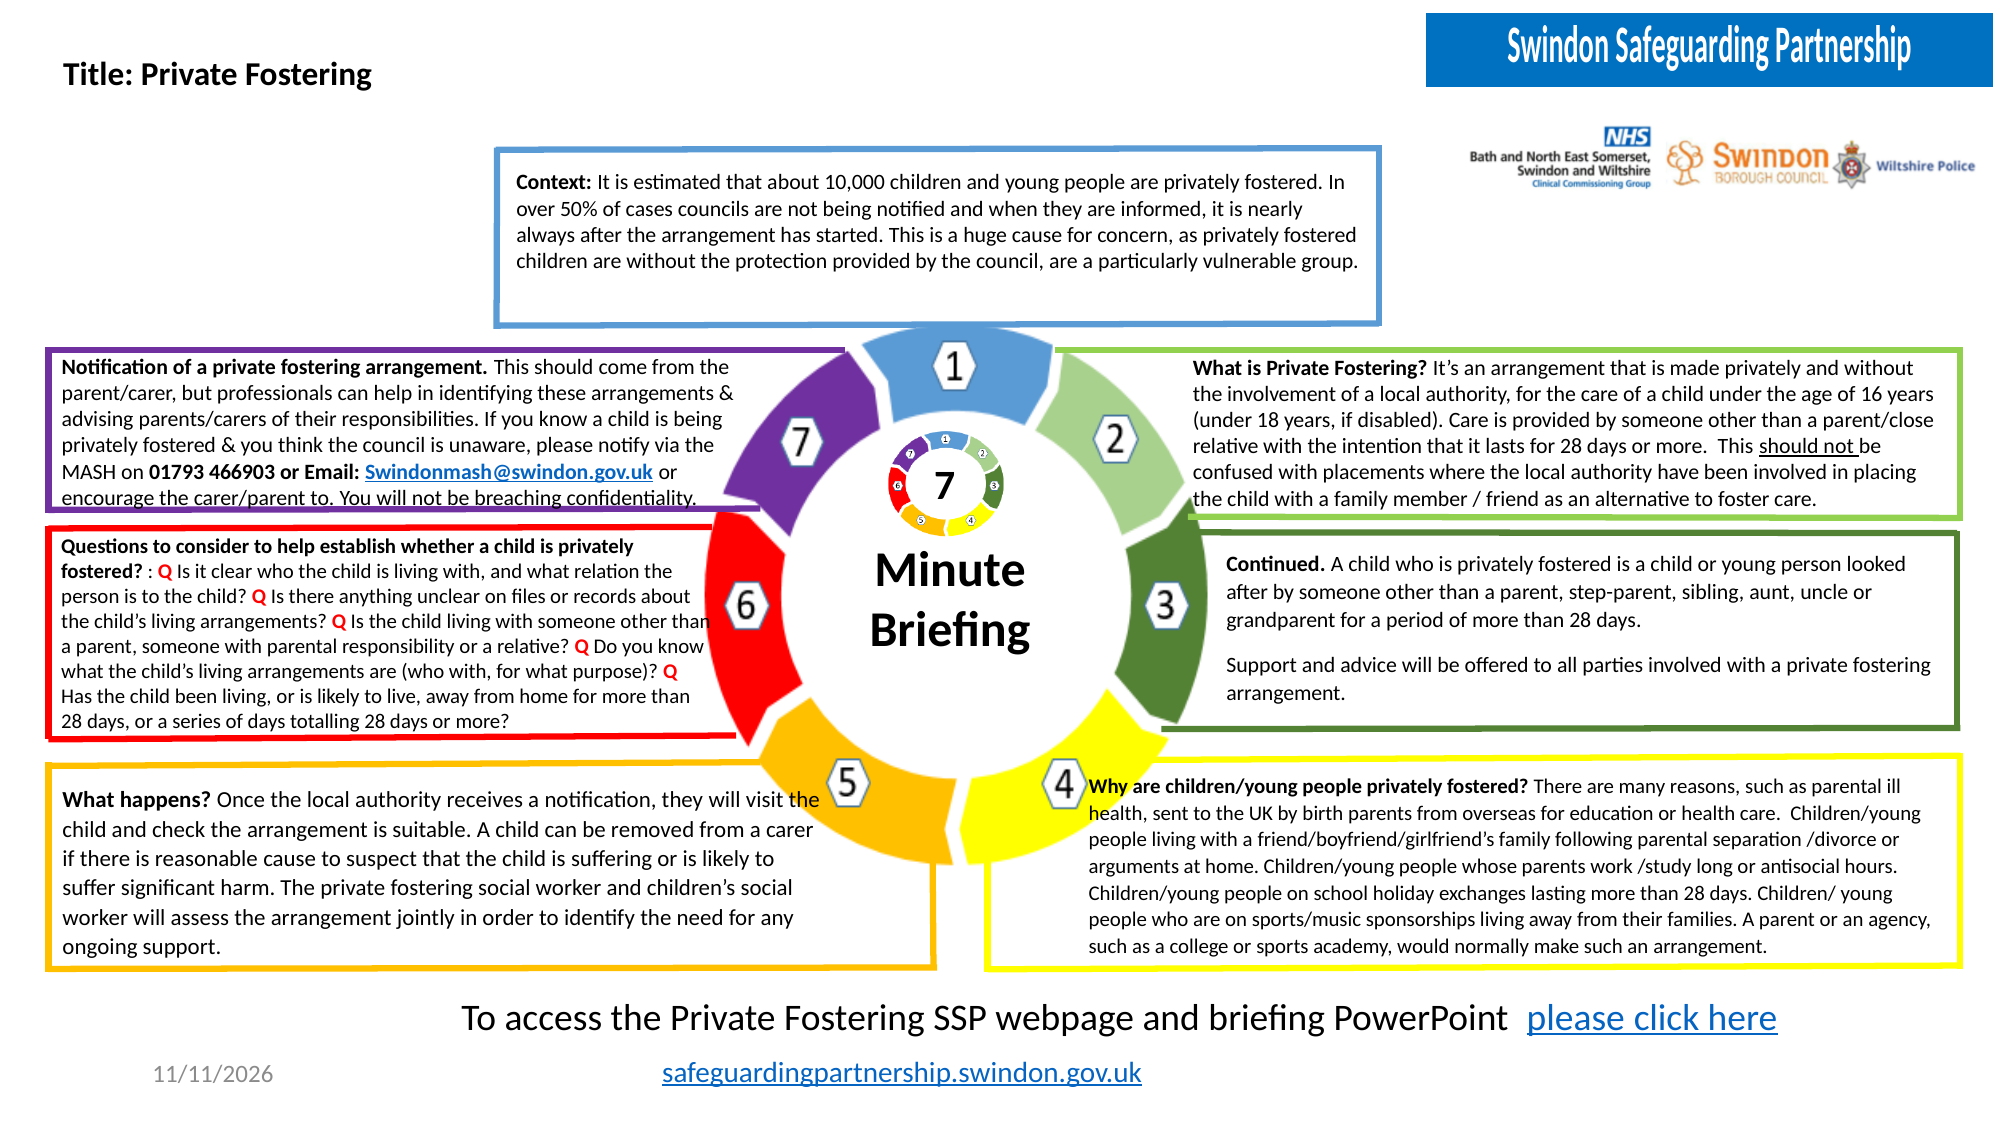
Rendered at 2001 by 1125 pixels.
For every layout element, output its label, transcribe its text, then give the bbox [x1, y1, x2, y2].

text_box safeguardingpartnership.swindon.gov.uk [647, 1045, 1158, 1096]
text_box [49, 766, 697, 775]
text_box Continued. A child who is privately fostered is a child or young person looked after by someone other than a parent, step-parent, sibling, aunt, uncle or grandparent for a period of more than 28 days. Support and advice will be offered to all parties involved with a private fostering arrangement. [1219, 540, 1957, 712]
text_box What is Private Fostering? It’s an arrangement that is made privately and without the involvement of a local authority, for the care of a child under the age of 16 years (under 18 years, if disabled). Care is provided by someone other than a parent/close relative with the intention that it lasts for 28 days or more. This should not be confused with placements where the local authority have been involved in placing the child with a family member / friend as an alternative to foster care. [1219, 351, 1958, 516]
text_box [1143, 755, 1960, 760]
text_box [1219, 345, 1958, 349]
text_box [987, 965, 1961, 970]
picture [697, 326, 1219, 871]
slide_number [137, 1042, 588, 1103]
text_box Title: Private Fostering [48, 45, 1288, 100]
text_box To access the Private Fostering SSP webpage and briefing PowerPoint please click here [446, 985, 1829, 1045]
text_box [49, 735, 737, 740]
text_box What happens? Once the local authority receives a notification, they will visit the child and check the arrangement is suitable. A child can be removed from a carer if there is reasonable cause to suspect that the child is suffering or is likely to suffer significant harm. The private fostering social worker and children’s social worker will assess the arrangement jointly in order to identify the need for any ongoing support. [49, 775, 843, 967]
picture [1425, 12, 2000, 226]
text_box [37, 762, 48, 804]
text_box Questions to consider to help establish whether a child is privately fostered? : Q Is it clear who the child is living with, and what relation the person is to the child? Q Is there anything unclear on files or records about the child’s living arrangements? Q Is the child living with someone other than a parent, someone with parental responsibility or a relative? Q Do you know what the child’s living arrangements are (who with, for what purpose)? Q Has the child been living, or is likely to live, away from home for more than 28 days, or a series of days totalling 28 days or more? [49, 546, 697, 735]
text_box Why are children/young people privately fostered? There are many reasons, such as parental ill health, sent to the UK by birth parents from overseas for education or health care. Children/young people living with a friend/boyfriend/girlfriend’s family following parental separation /divorce or arguments at home. Children/young people whose parents work /study long or antisocial hours. Children/young people on school holiday exchanges lasting more than 28 days. Children/ young people who are on sports/music sponsorships living away from their families. A parent or an agency, such as a college or sports academy, would normally make such an arrangement. [1073, 763, 1960, 965]
text_box [43, 343, 697, 386]
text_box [49, 762, 761, 766]
text_box Notification of a private fostering arrangement. This should come from the parent/carer, but professionals can help in identifying these arrangements & advising parents/carers of their responsibilities. If you know a child is being privately fostered & you think the council is unaware, please notify via the MASH on 01793 466903 or Email: Swindonmash@swindon.gov.uk or encourage the carer/parent to. You will not be breaching confidentiality. [46, 345, 697, 546]
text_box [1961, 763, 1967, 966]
text_box Context: It is estimated that about 10,000 children and young people are privately fostered. In over 50% of cases councils are not being notified and when they are informed, it is nearly always after the arrangement has started. This is a huge cause for concern, as privately fostered children are without the protection provided by the council, are a particularly vulnerable group. [501, 160, 1378, 281]
